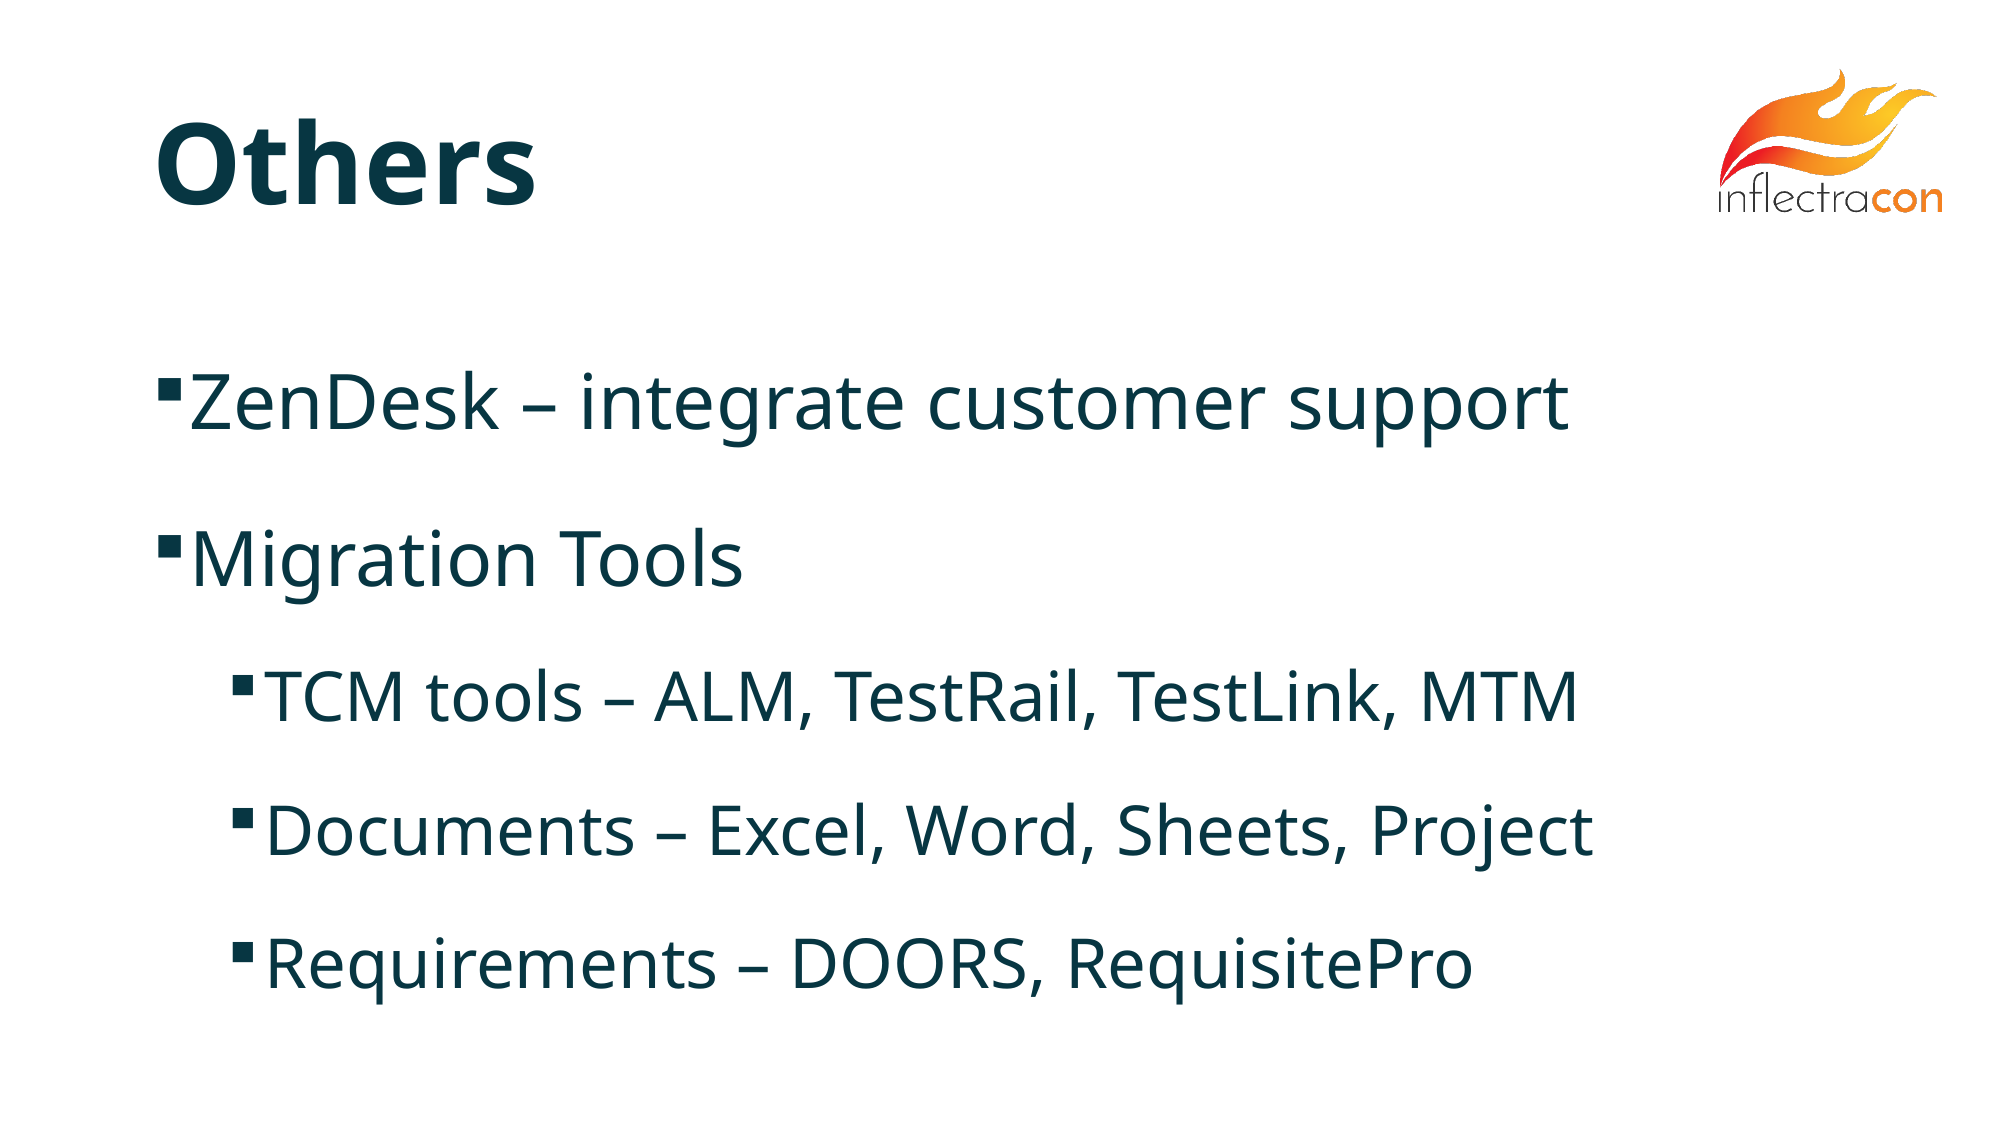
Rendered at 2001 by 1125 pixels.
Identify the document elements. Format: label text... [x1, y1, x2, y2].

title Others [137, 59, 1863, 278]
list ZenDesk – integrate customer support Migration Tools TCM tools – ALM, TestRail, TestLink, MTM Documents – Excel, Word, Sheets, Project Requirements – DOORS, RequisitePro [137, 299, 1863, 1014]
picture [1711, 51, 1950, 225]
